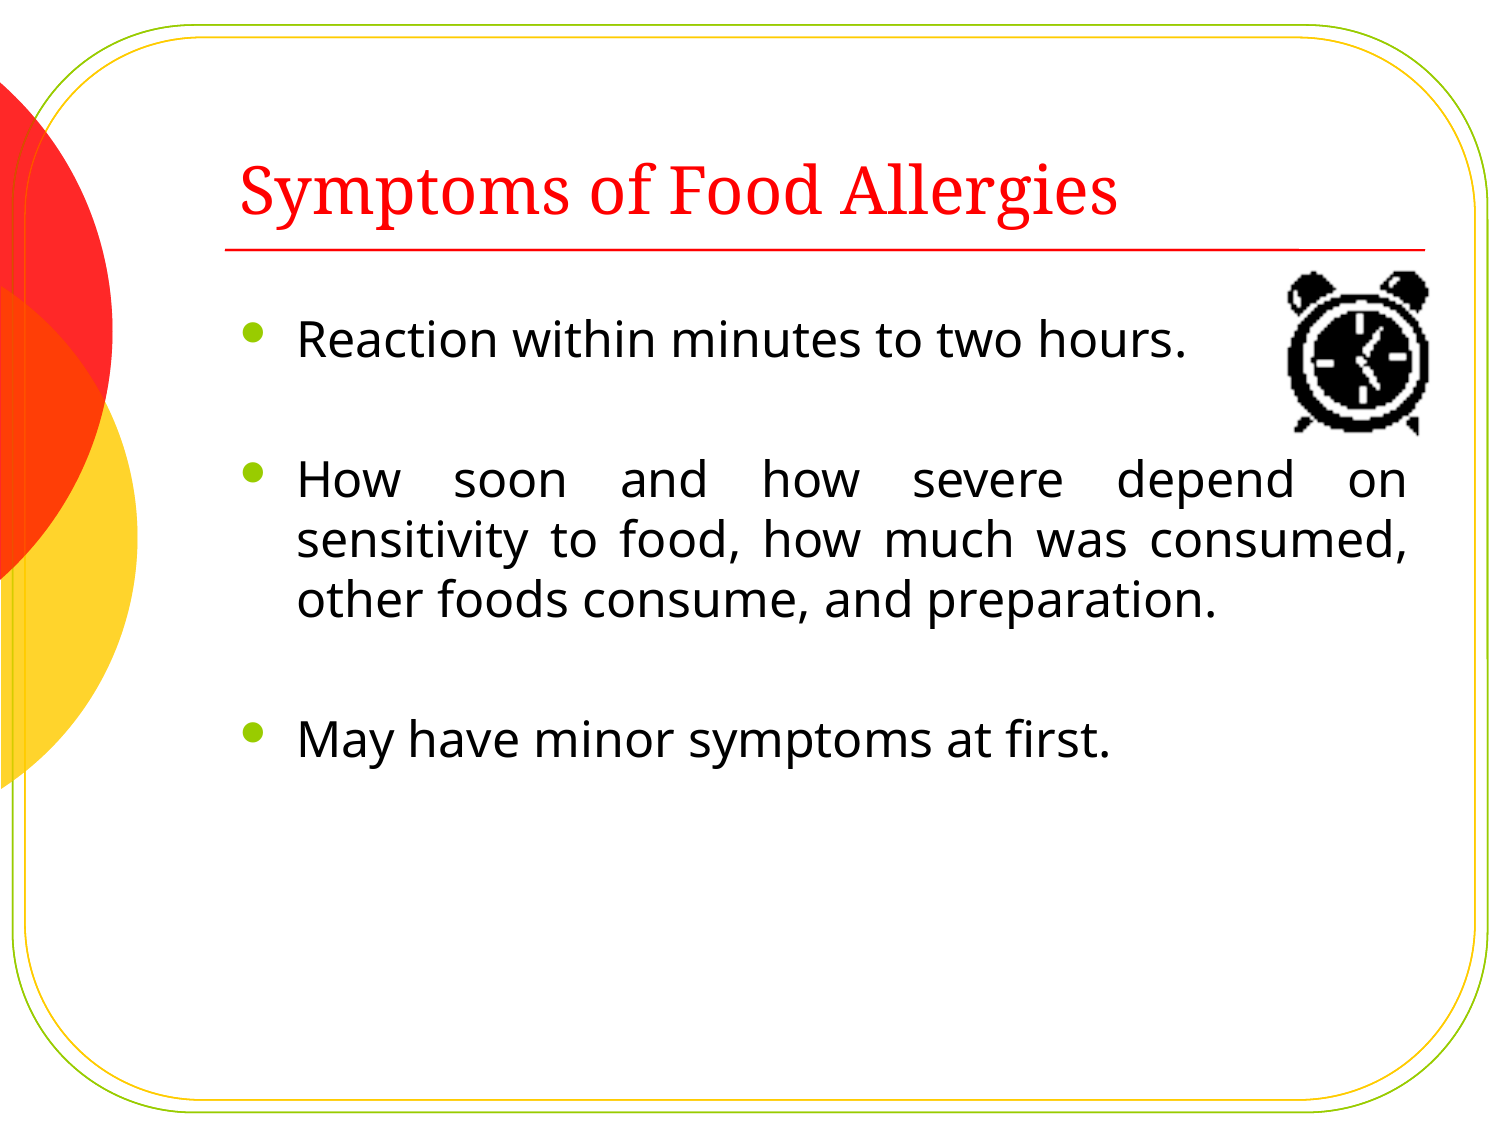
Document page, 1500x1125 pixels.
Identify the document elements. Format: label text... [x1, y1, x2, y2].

picture [1262, 262, 1451, 444]
list Reaction within minutes to two hours. How soon and how severe depend on sensitivity to food, how much was consumed, other foods consume, and preparation. May have minor symptoms at first. [224, 299, 1425, 975]
title Symptoms of Food Allergies [224, 49, 1425, 238]
